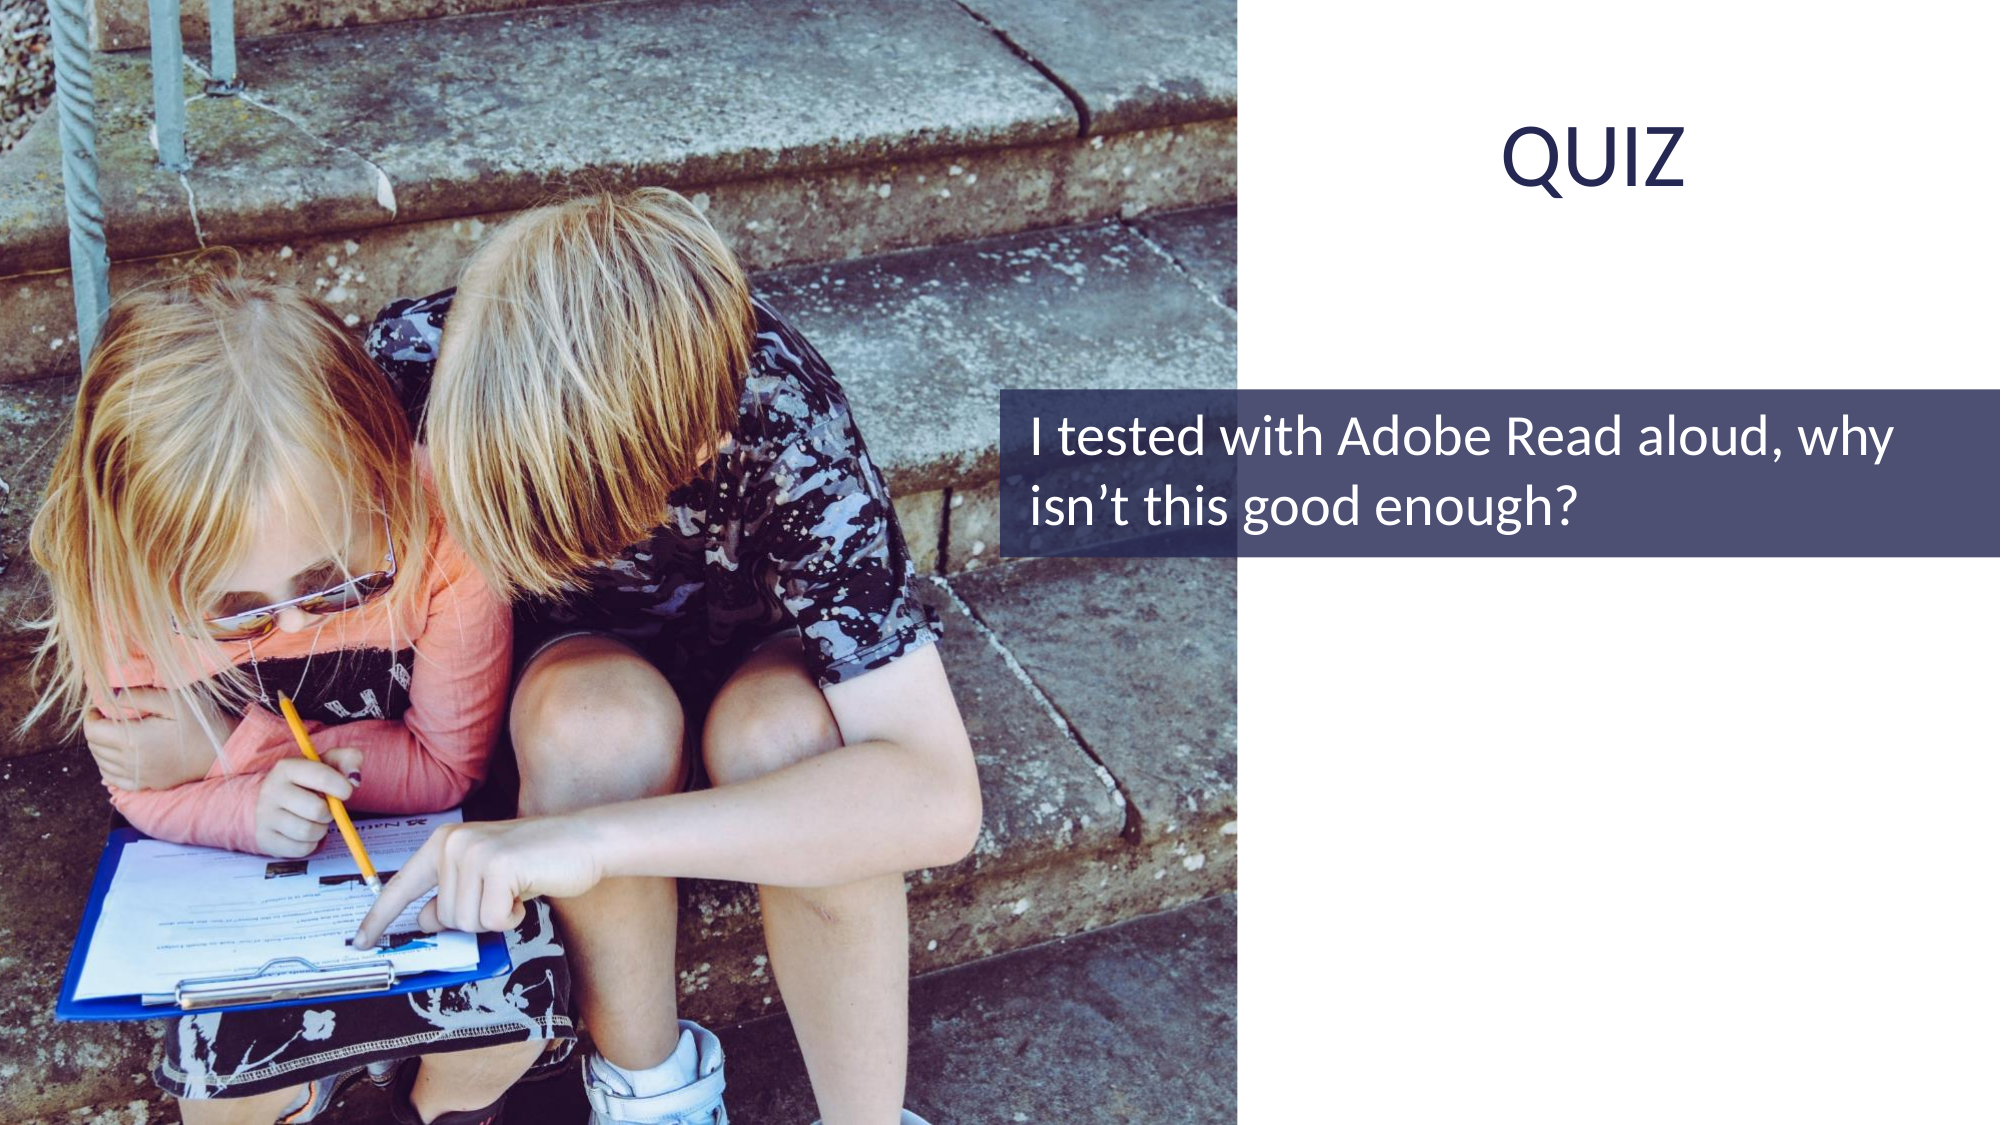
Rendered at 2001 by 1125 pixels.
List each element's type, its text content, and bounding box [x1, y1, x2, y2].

picture [0, 0, 1238, 1125]
list I tested with Adobe Read aloud, why isn’t this good enough? [1240, 389, 2000, 558]
title QUIZ [1462, 87, 1725, 213]
